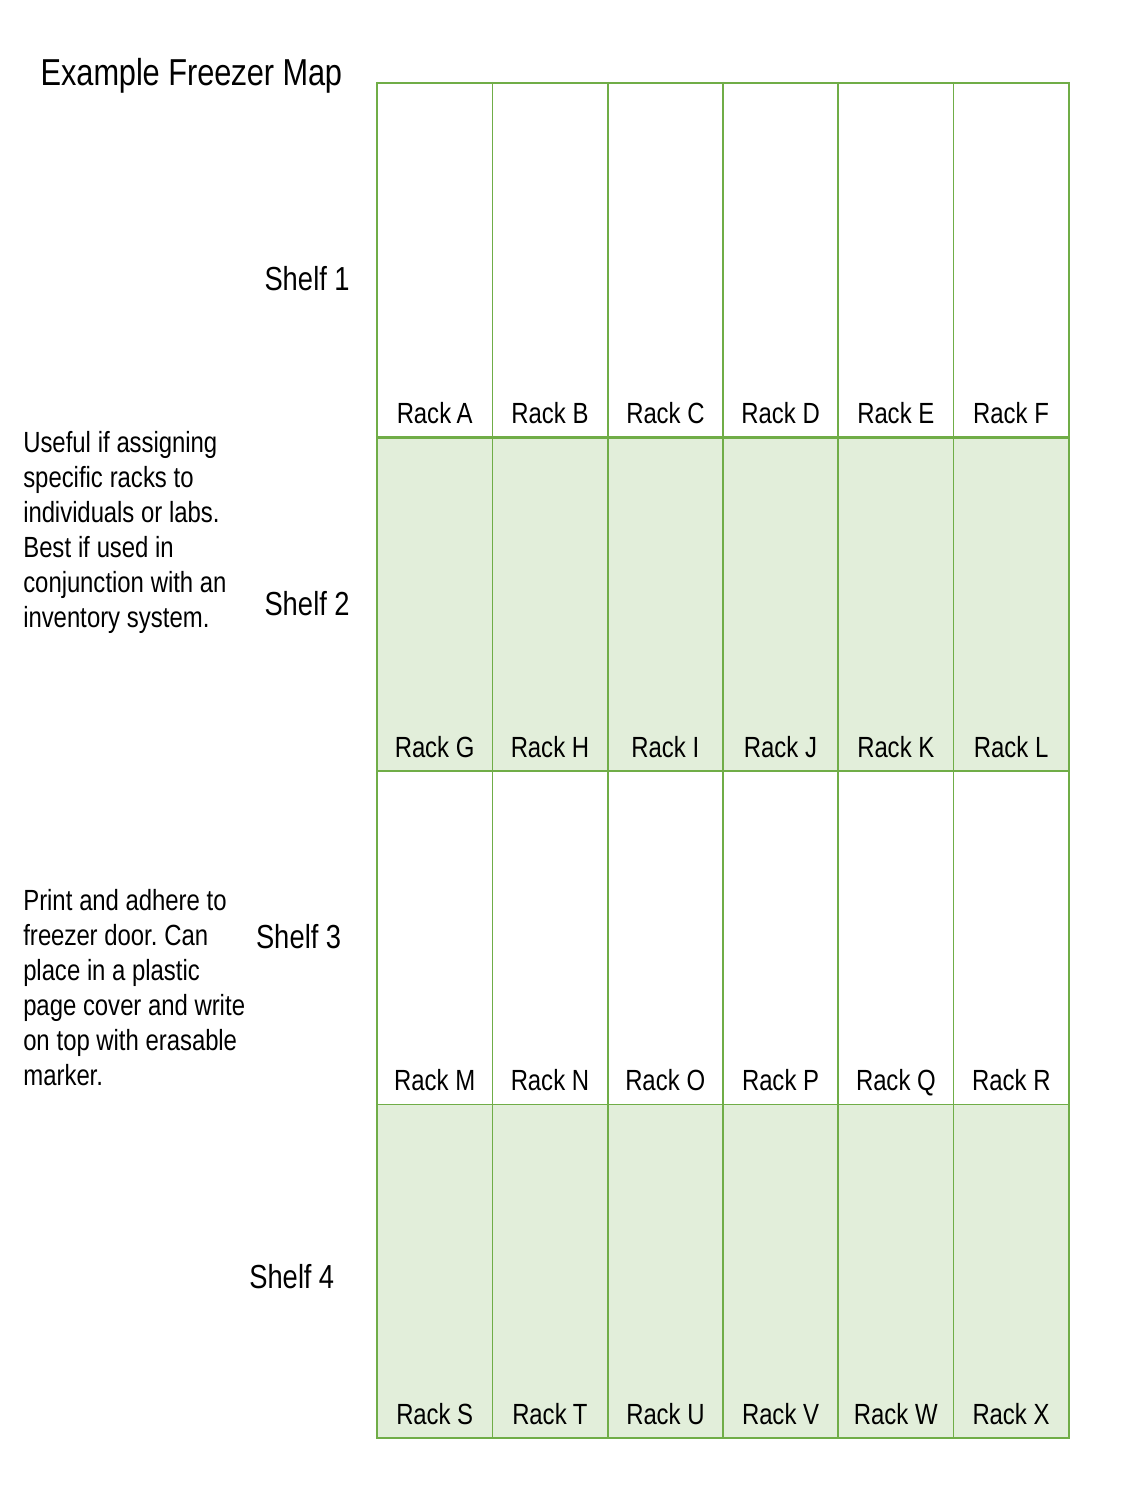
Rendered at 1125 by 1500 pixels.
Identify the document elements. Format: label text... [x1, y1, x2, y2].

table_cell Rack N [493, 772, 607, 1104]
table_cell Rack P [724, 772, 837, 1104]
table_header Rack B [493, 84, 607, 436]
text_box Shelf 3 [262, 908, 401, 963]
table_header Rack D [724, 84, 837, 436]
table_header Rack E [839, 84, 953, 436]
table_cell Rack K [839, 439, 953, 770]
table_cell Rack U [609, 1105, 722, 1437]
text_box Print and adhere to freezer door. Can place in a plastic page cover and write on top with erasable marker. [8, 873, 262, 1099]
table_cell Rack S [378, 1105, 492, 1437]
table_header Rack C [609, 84, 722, 436]
table_cell Rack Q [839, 772, 953, 1104]
text_box Shelf 4 [234, 1248, 395, 1304]
table_header Rack A [378, 84, 492, 436]
text_box Shelf 1 [249, 249, 410, 305]
table_cell Rack G [378, 439, 492, 770]
table_cell Rack J [724, 439, 837, 770]
table_header Rack F [954, 84, 1068, 436]
table_cell Rack L [954, 439, 1068, 770]
table_cell Rack R [954, 772, 1068, 1104]
text_box Useful if assigning specific racks to individuals or labs. Best if used in conjunction with an inventory system. [8, 415, 295, 641]
table_cell Rack H [493, 439, 607, 770]
text_box Shelf 2 [249, 574, 377, 630]
table_cell Rack W [839, 1105, 953, 1437]
table_cell Rack M [378, 772, 492, 1104]
table_cell Rack V [724, 1105, 837, 1437]
text_box Example Freezer Map [25, 40, 395, 101]
table_cell Rack O [609, 772, 722, 1104]
table_cell Rack X [954, 1105, 1068, 1437]
table_cell Rack T [493, 1105, 607, 1437]
table_cell Rack I [609, 439, 722, 770]
